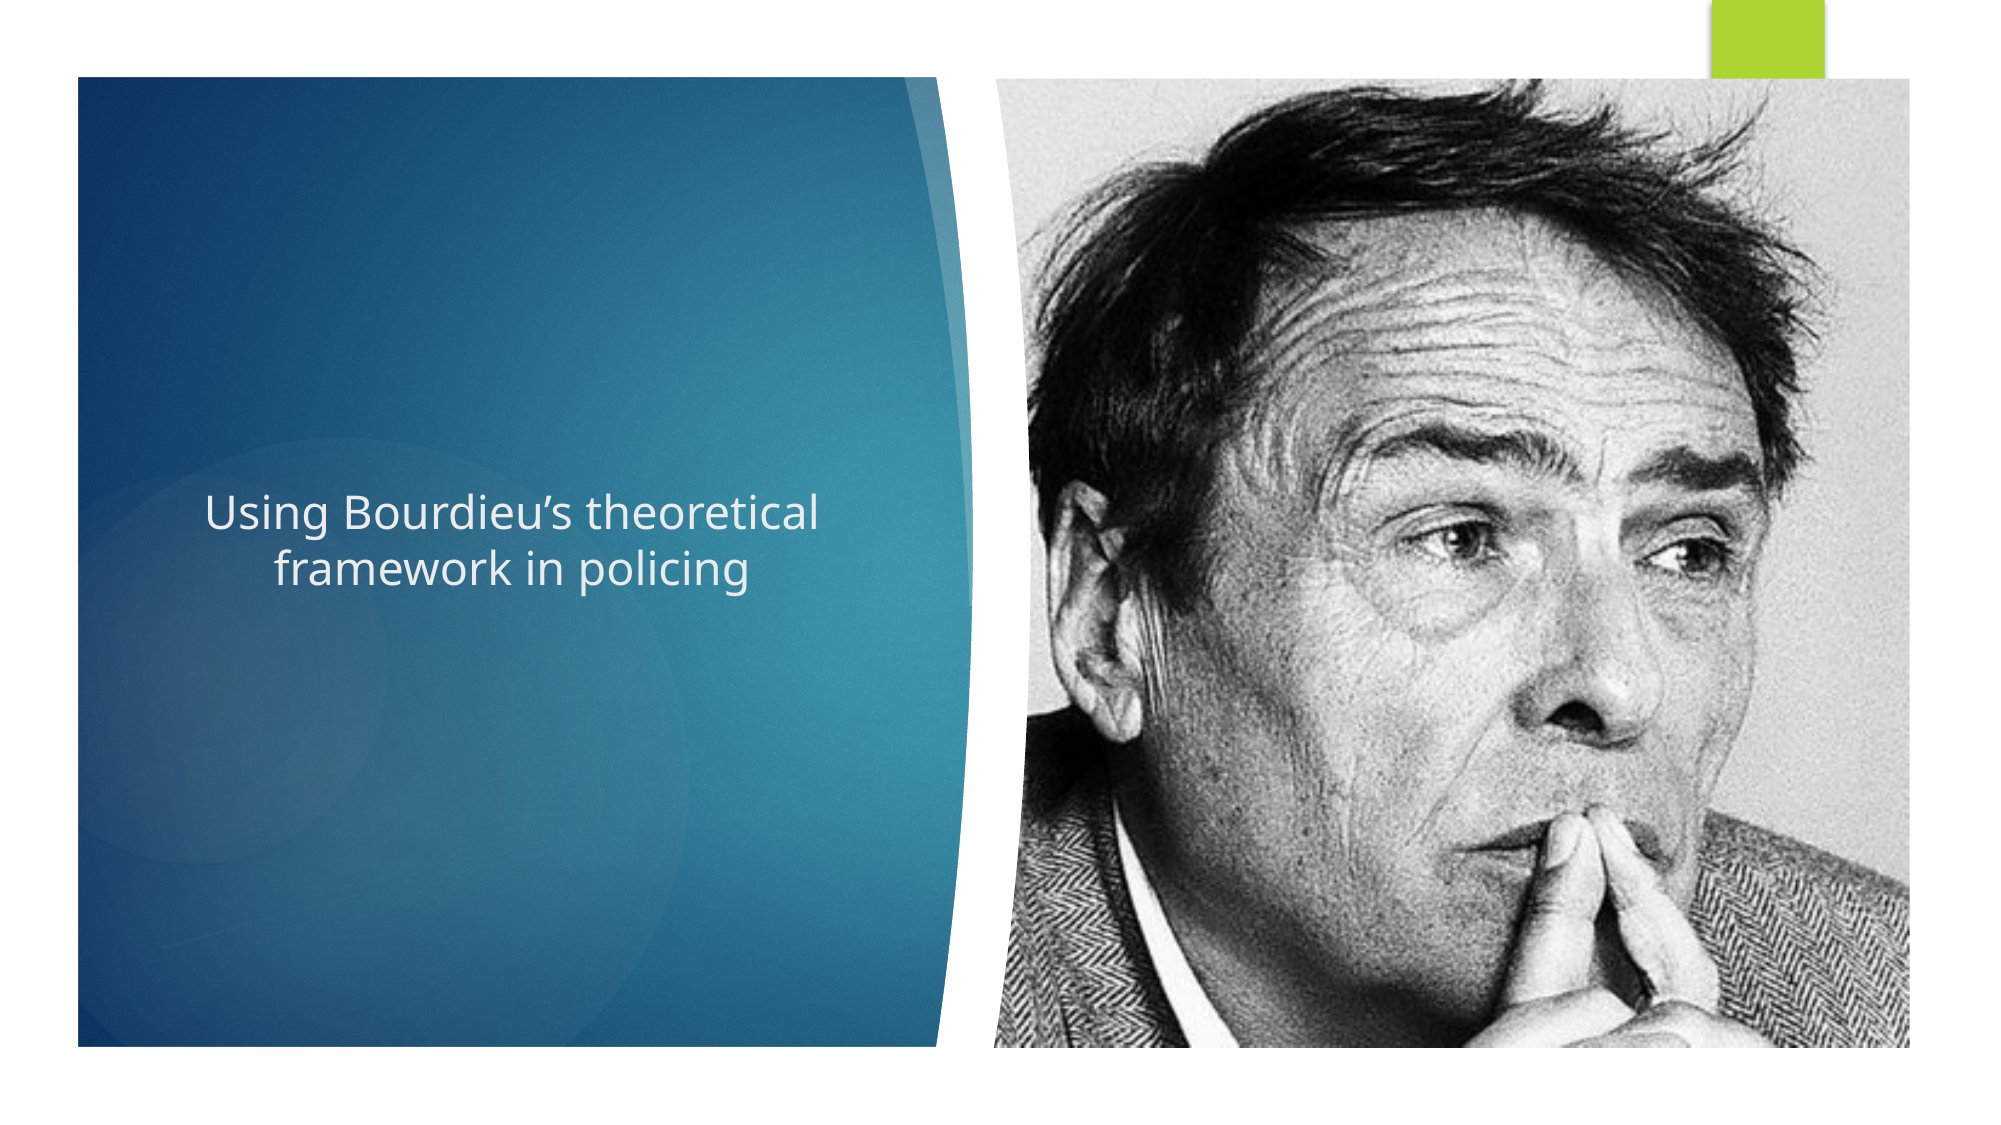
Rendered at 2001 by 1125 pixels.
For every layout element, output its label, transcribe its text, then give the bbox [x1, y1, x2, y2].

picture [993, 78, 1910, 1049]
title Using Bourdieu’s theoretical framework in policing [111, 474, 914, 651]
